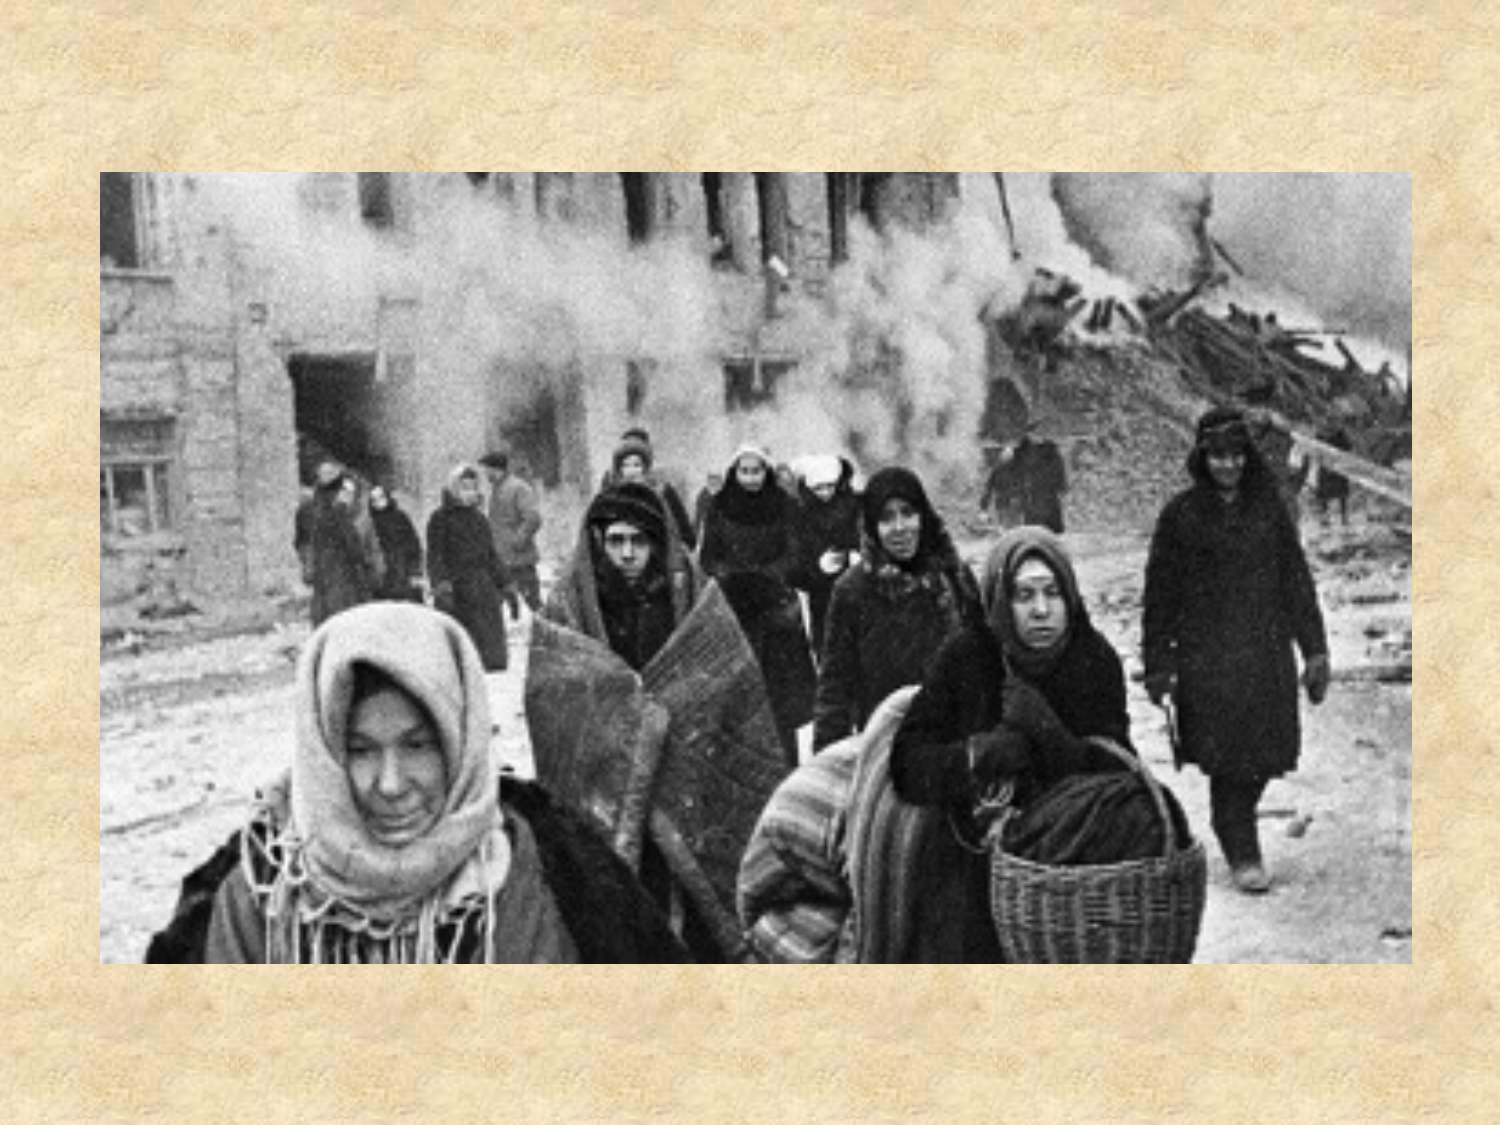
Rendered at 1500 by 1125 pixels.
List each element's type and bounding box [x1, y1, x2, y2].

picture [0, 0, 1500, 1125]
list [100, 172, 1412, 965]
